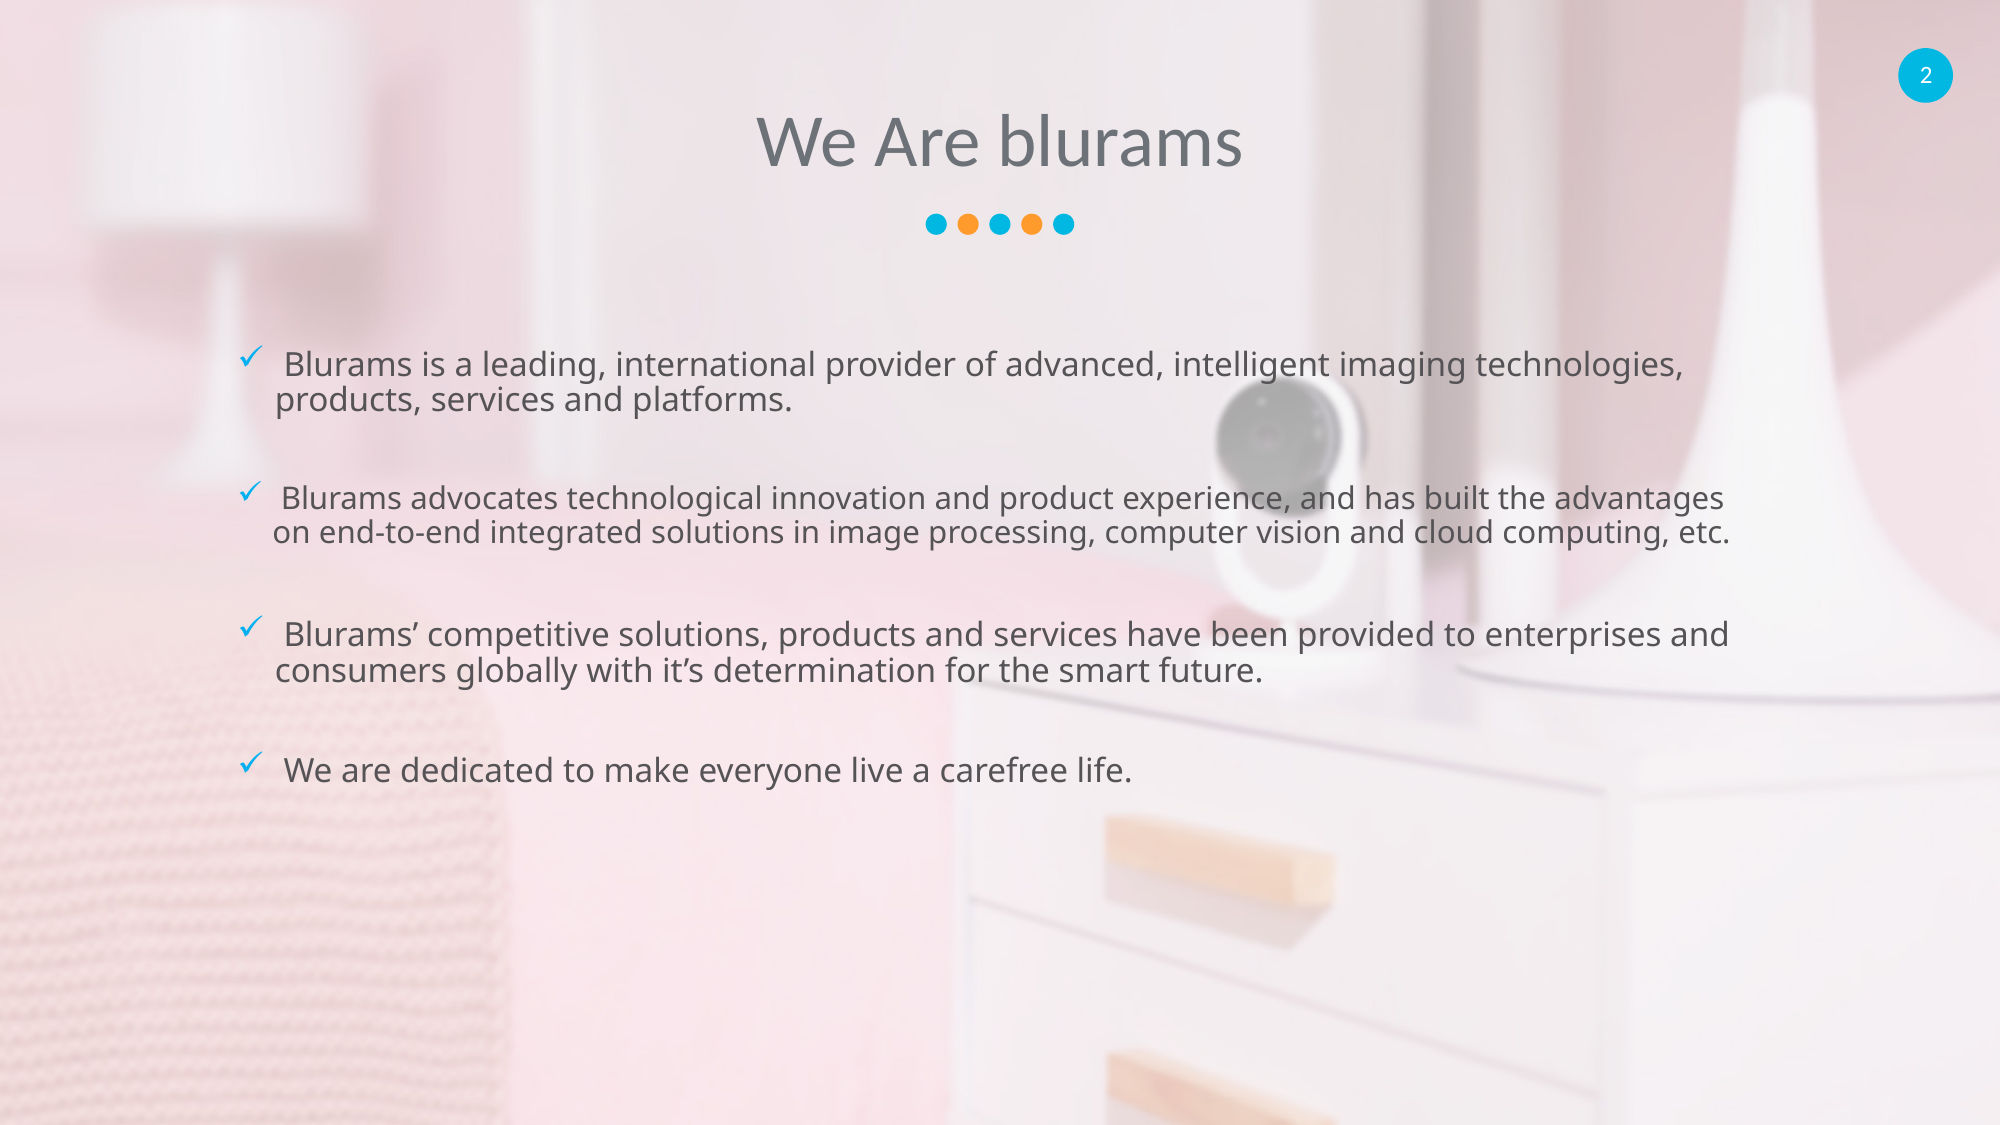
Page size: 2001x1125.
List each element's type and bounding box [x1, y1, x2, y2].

picture [0, 0, 2000, 1125]
text_box [925, 213, 1075, 235]
